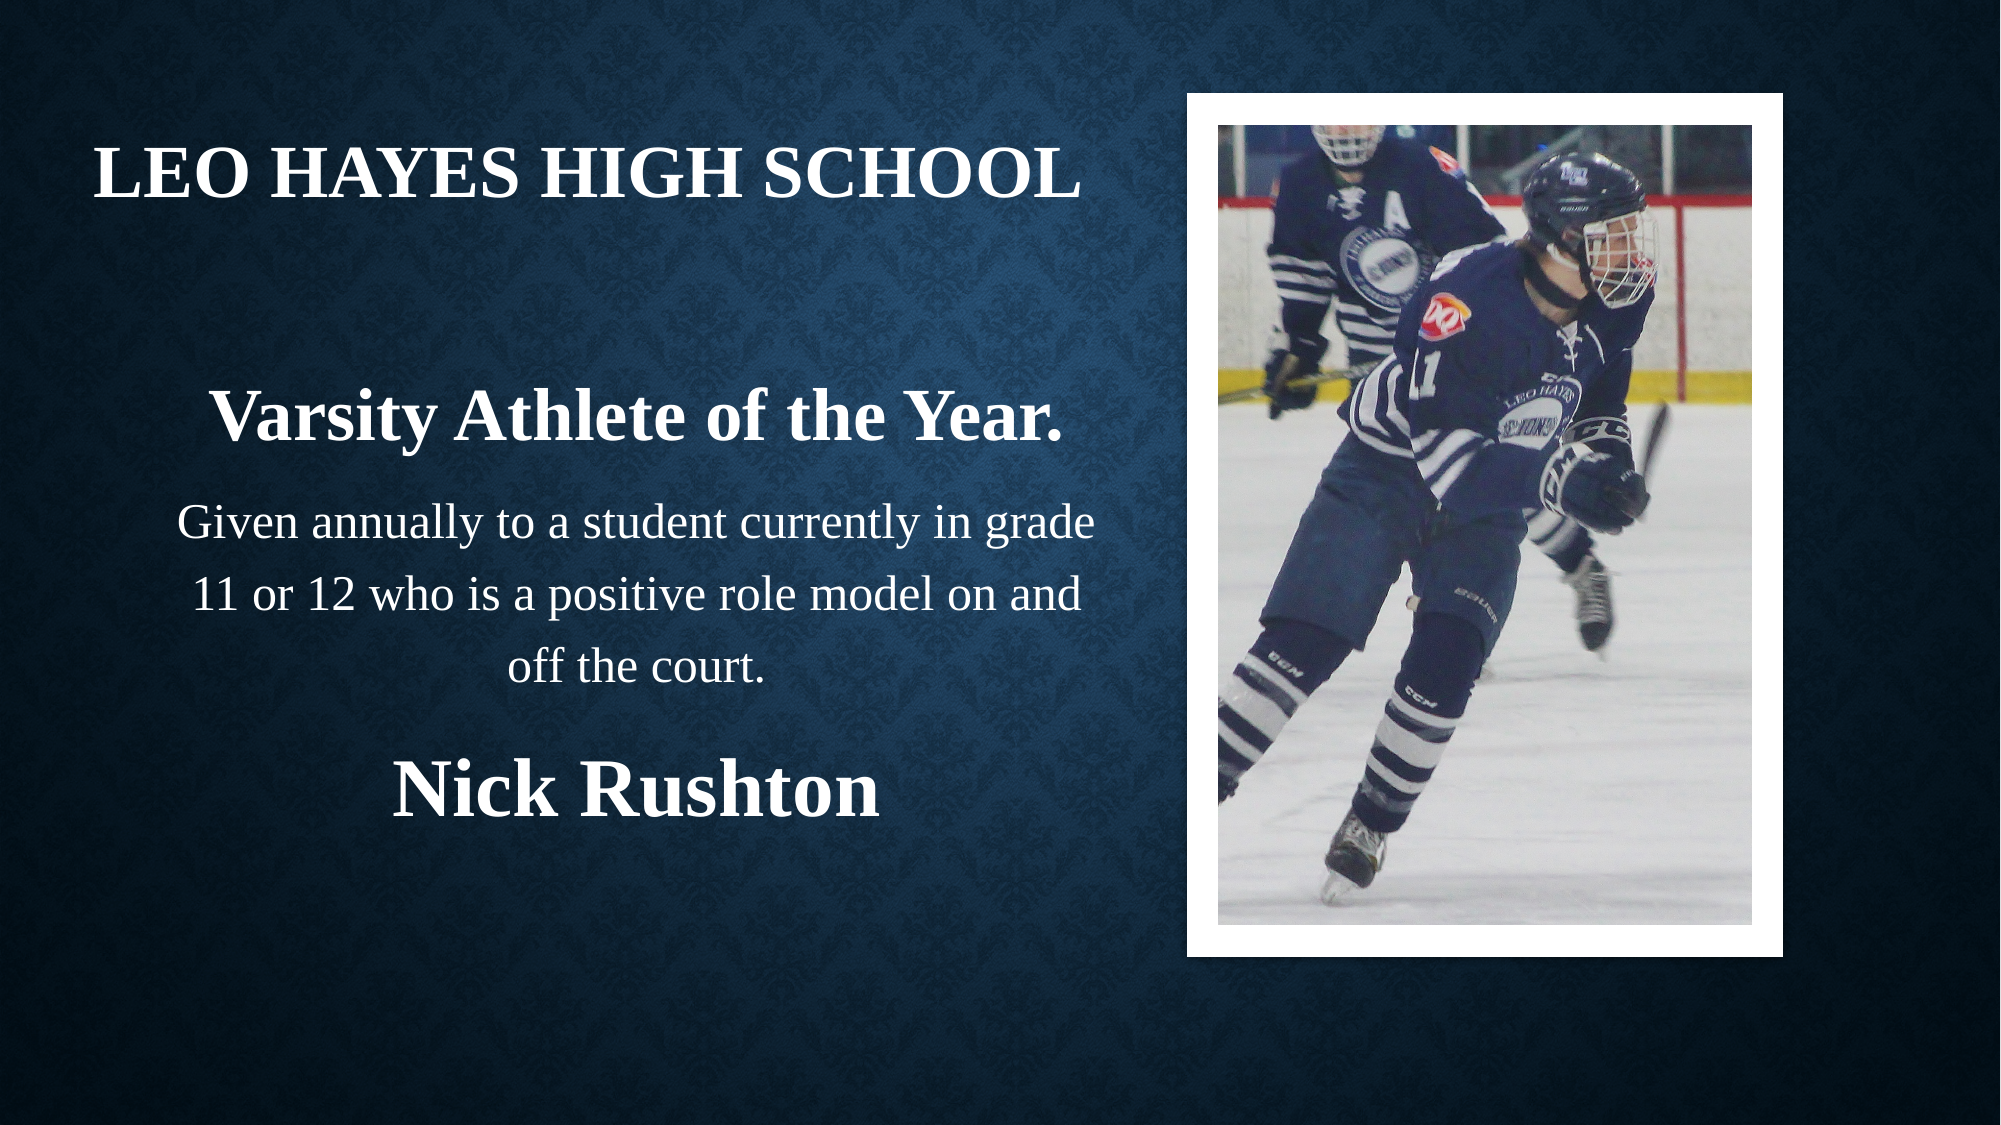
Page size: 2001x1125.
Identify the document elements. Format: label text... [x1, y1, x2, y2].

title LEO Hayes High School [54, 99, 1124, 246]
list Varsity Athlete of the Year. Given annually to a student currently in grade 11 or 12 who is a positive role model on and off the court. Nick Rushton [149, 315, 1124, 950]
picture [1217, 123, 1753, 926]
